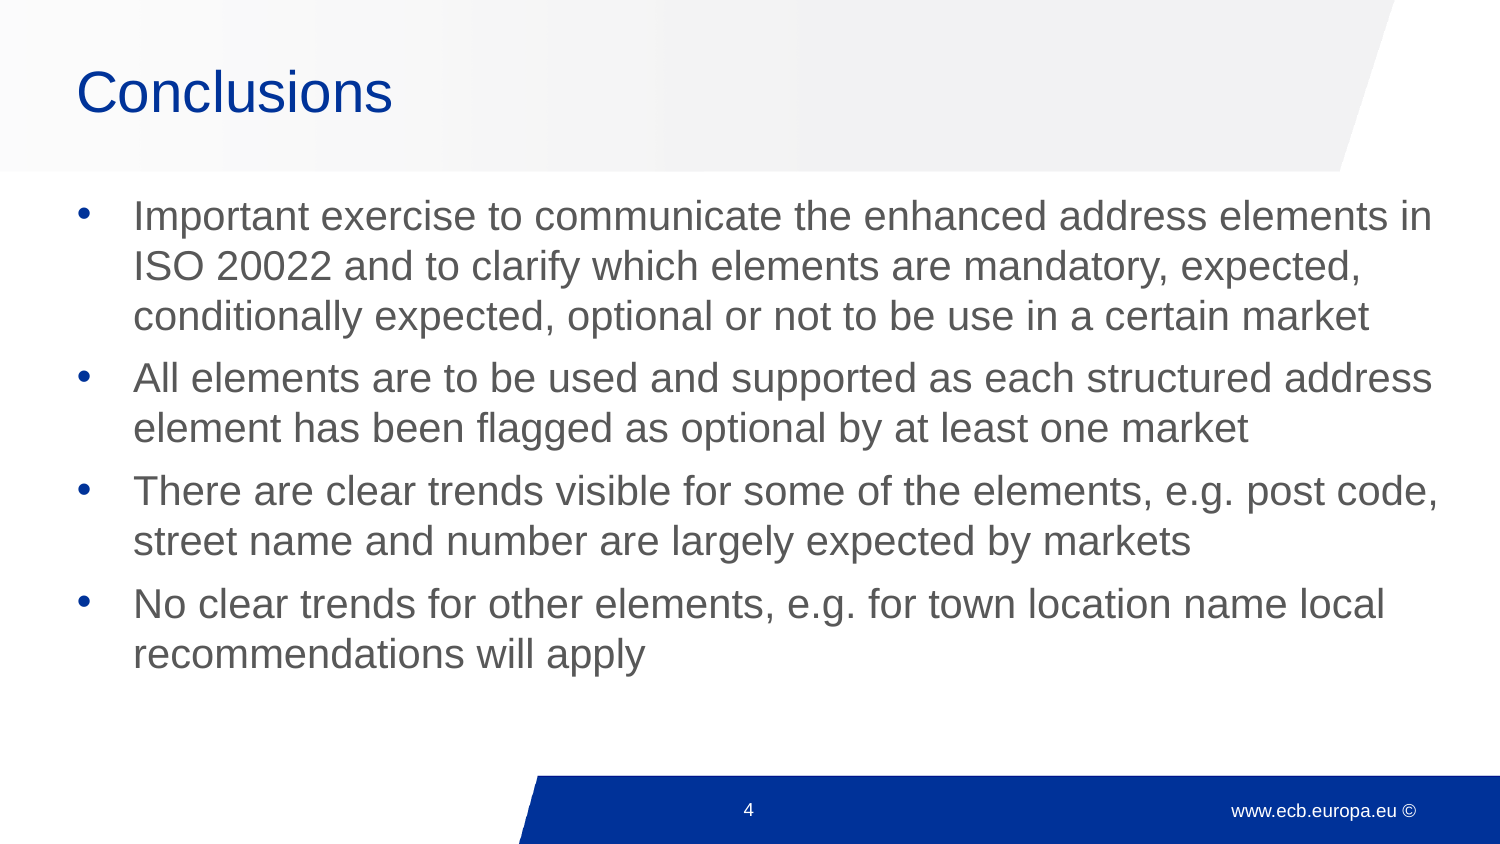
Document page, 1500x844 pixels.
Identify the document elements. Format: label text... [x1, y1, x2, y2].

list Important exercise to communicate the enhanced address elements in ISO 20022 and to clarify which elements are mandatory, expected, conditionally expected, optional or not to be use in a certain market All elements are to be used and supported as each structured address element has been flagged as optional by at least one market There are clear trends visible for some of the elements, e.g. post code, street name and number are largely expected by markets No clear trends for other elements, e.g. for town location name local recommendations will apply [76, 188, 1458, 739]
title Conclusions [76, 67, 1455, 172]
slide_number 4 [714, 796, 783, 820]
picture [0, 0, 1500, 844]
